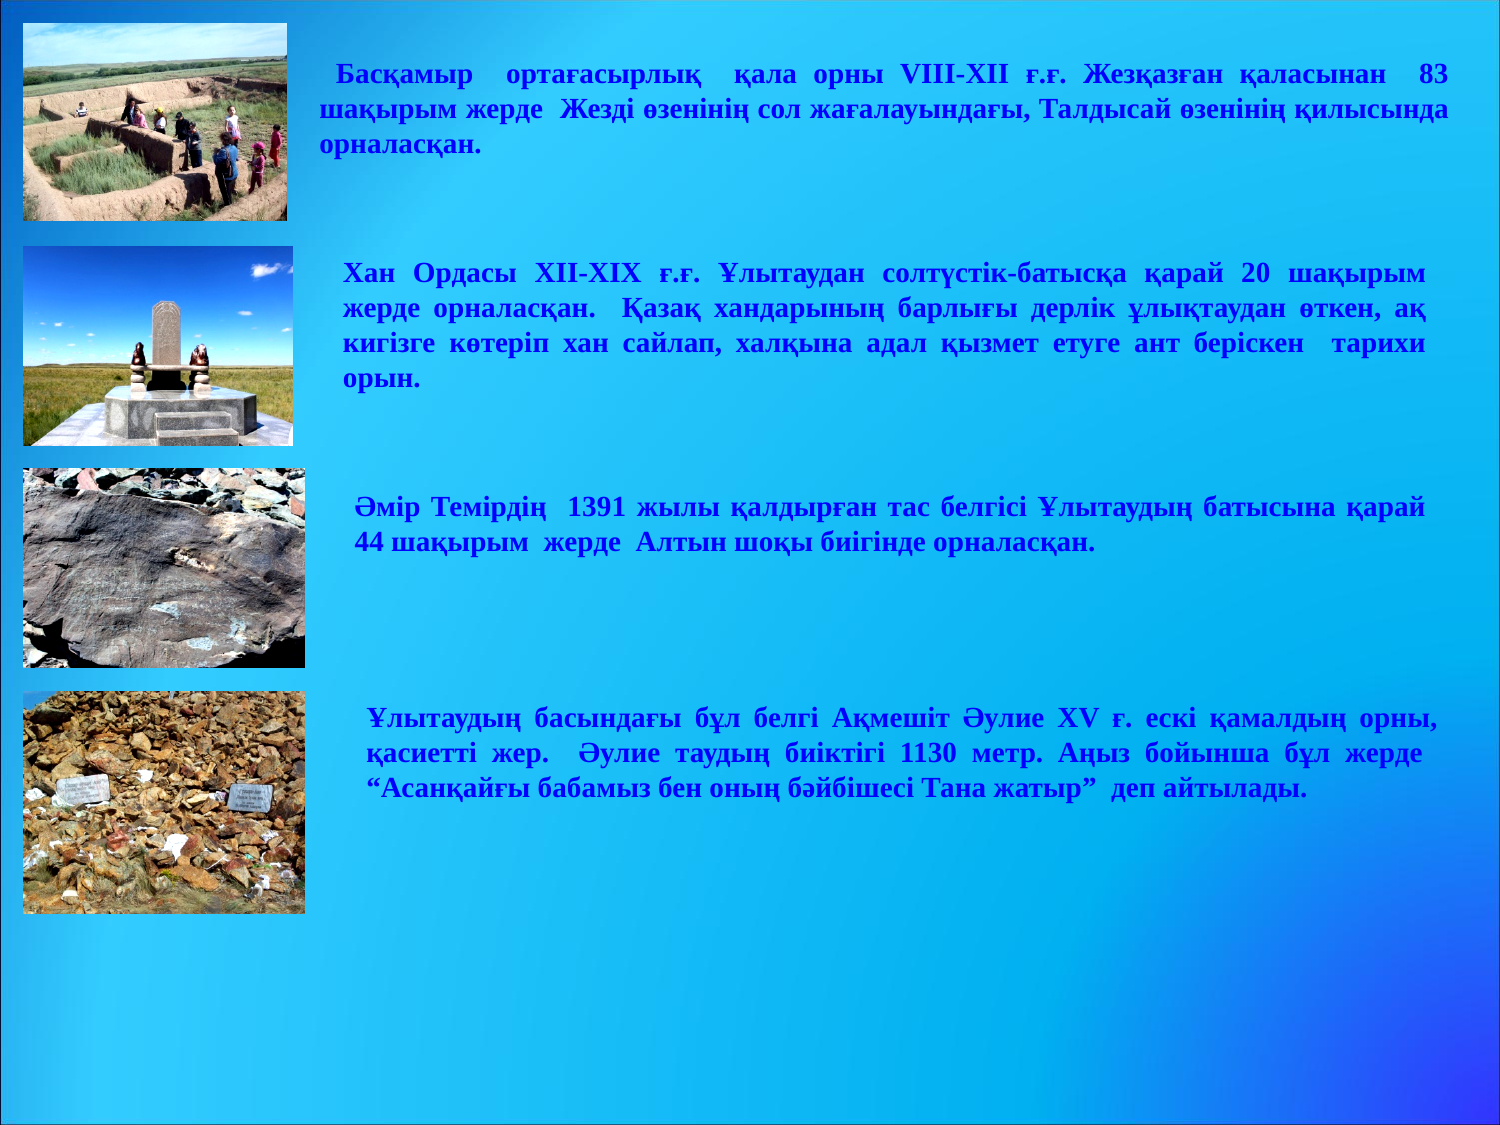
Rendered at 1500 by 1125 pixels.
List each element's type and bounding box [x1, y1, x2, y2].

picture [23, 691, 305, 915]
list [0, 0, 1500, 1125]
picture [23, 468, 305, 669]
picture [23, 23, 288, 222]
picture [23, 245, 294, 446]
